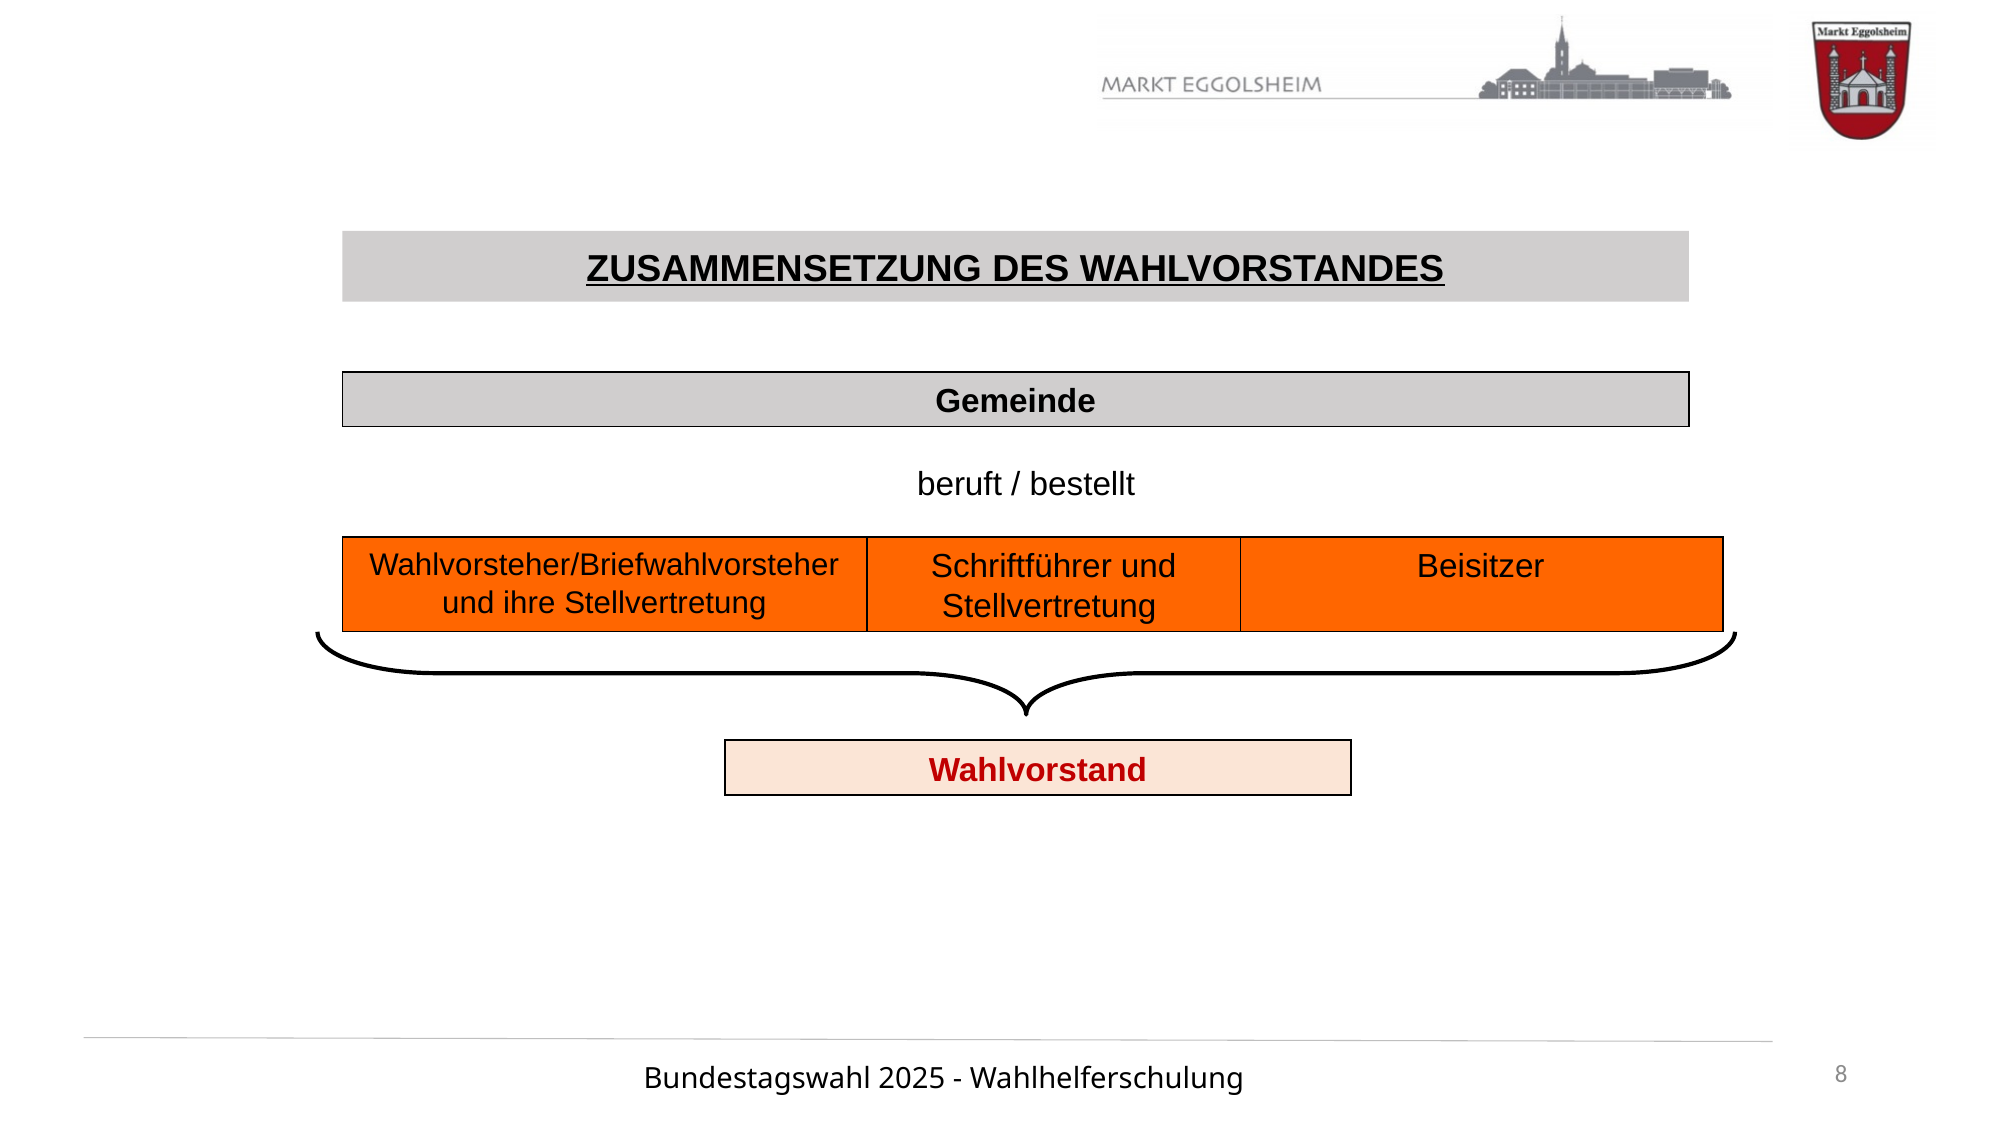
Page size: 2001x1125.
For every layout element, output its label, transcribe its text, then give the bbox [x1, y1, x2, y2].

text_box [83, 1037, 1773, 1042]
text_box Wahlvorstand [724, 740, 1351, 795]
slide_number 8 [1412, 1042, 1863, 1103]
picture [1789, 11, 1936, 153]
text_box Gemeinde [342, 371, 1689, 427]
text_box [317, 631, 1735, 715]
text_box Wahlvorsteher/Briefwahlvorsteher und ihre Stellvertretung [342, 537, 867, 631]
text_box Schriftführer und Stellvertretung [867, 537, 1241, 631]
picture [1097, 14, 1773, 133]
text_box Bundestagswahl 2025 - Wahlhelferschulung [453, 1052, 1412, 1102]
text_box ZUSAMMENSETZUNG DES WAHLVORSTANDES [342, 230, 1689, 302]
text_box beruft / bestellt [813, 454, 1239, 509]
text_box Beisitzer [1241, 537, 1723, 631]
